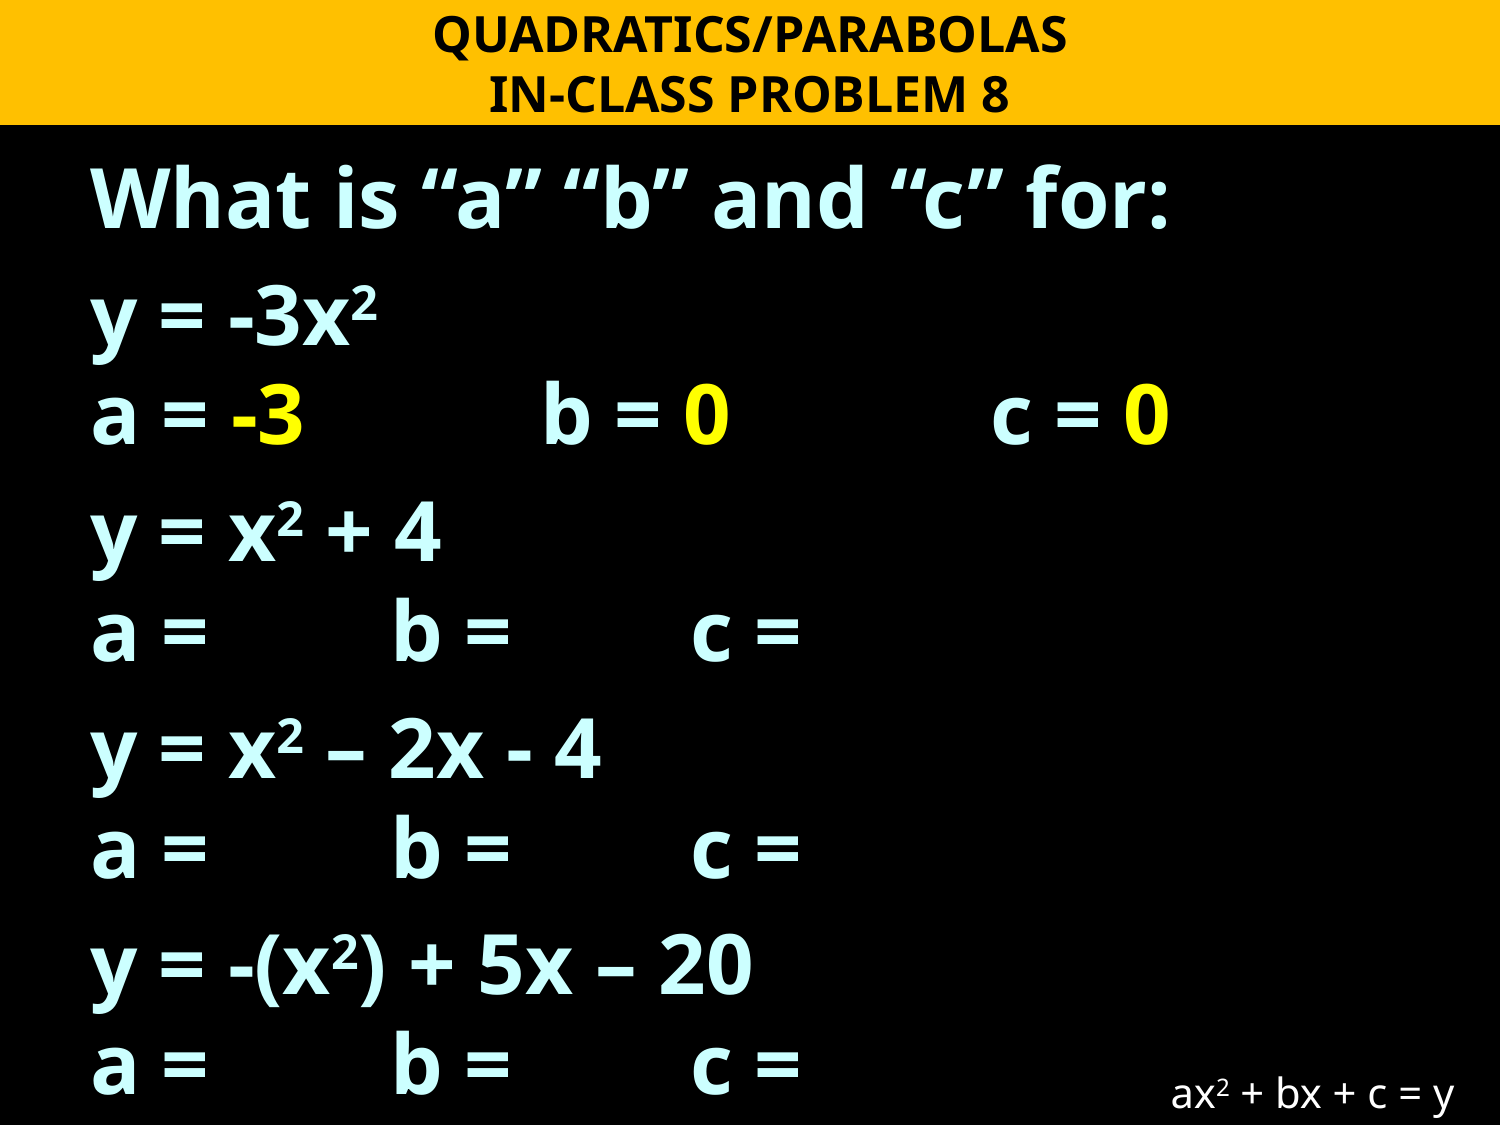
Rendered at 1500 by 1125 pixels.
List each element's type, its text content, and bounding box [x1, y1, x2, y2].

text_box ax2 + bx + c = y [1124, 1059, 1500, 1125]
text_box QUADRATICS/PARABOLAS IN-CLASS PROBLEM 8 [0, 0, 1500, 125]
list What is “a” “b” and “c” for: y = -3x2 a = -3 b = 0 c = 0 y = x2 + 4 a = b = c = y = x2 – 2x - 4 a = b = c = y = -(x2) + 5x – 20 a = b = c = [75, 137, 1425, 1063]
